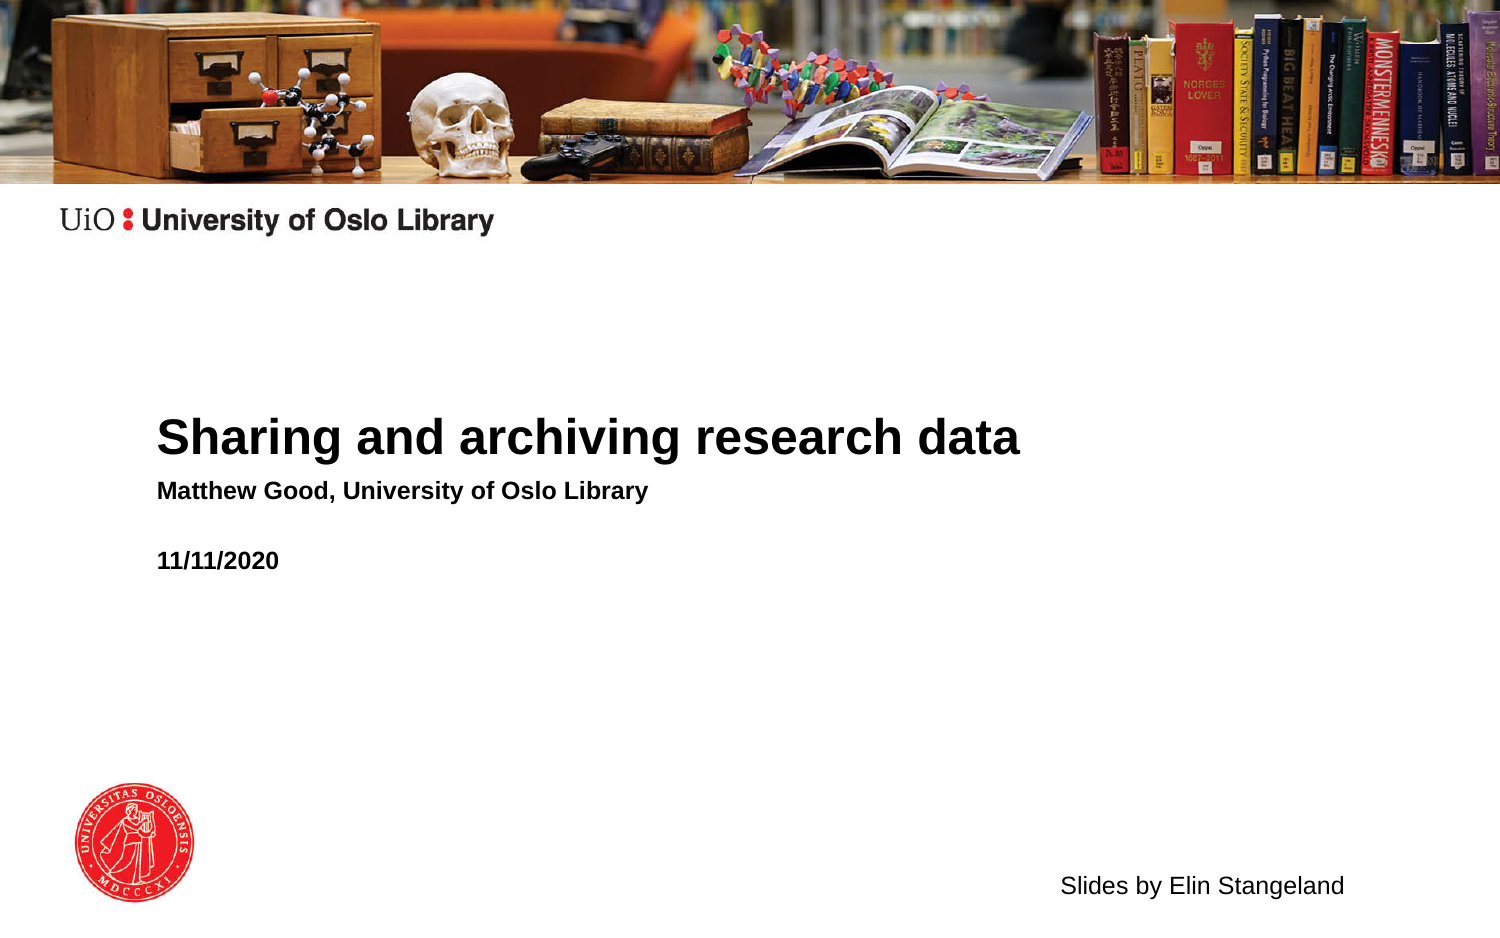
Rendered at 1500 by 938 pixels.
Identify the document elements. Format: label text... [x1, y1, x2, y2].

title Sharing and archiving research data [144, 314, 1383, 468]
subtitle Matthew Good, University of Oslo Library 11/11/2020​ [144, 468, 1383, 709]
picture [0, 0, 1500, 938]
text_box Slides by Elin Stangeland [1045, 862, 1361, 908]
